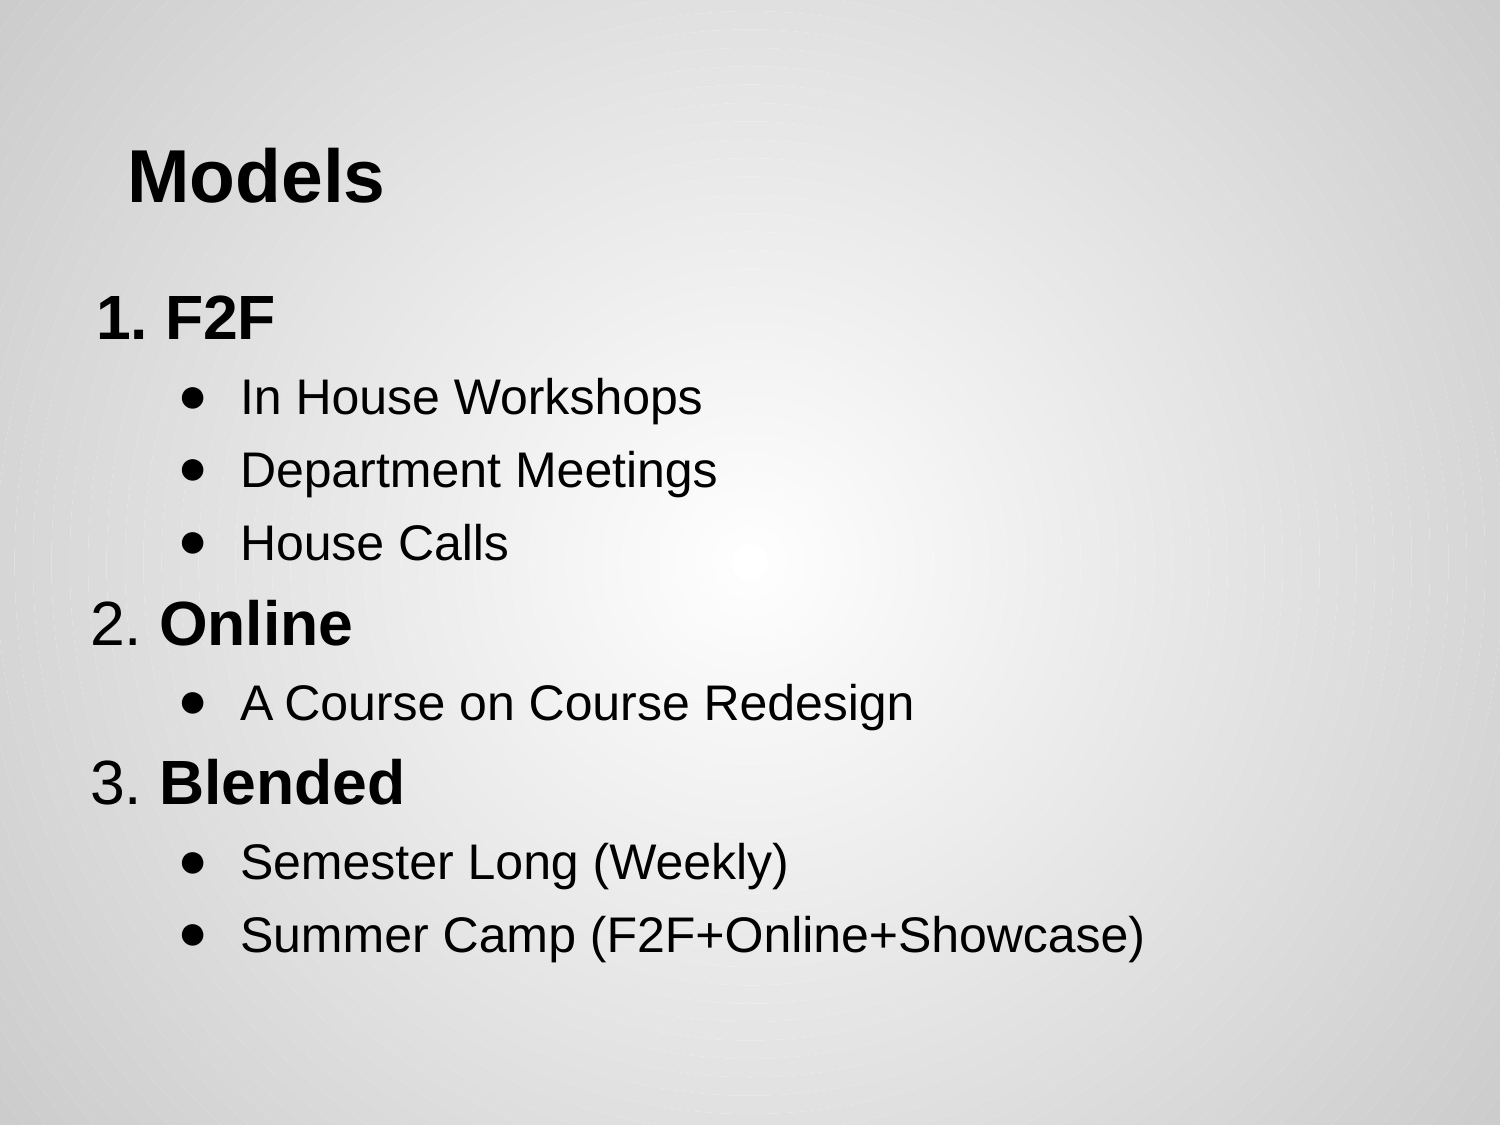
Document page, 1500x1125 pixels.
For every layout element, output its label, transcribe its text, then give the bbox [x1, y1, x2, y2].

list F2F In House Workshops Department Meetings House Calls 2. Online A Course on Course Redesign 3. Blended Semester Long (Weekly) Summer Camp (F2F+Online+Showcase) [75, 262, 1425, 1078]
title Models [75, 45, 1425, 233]
